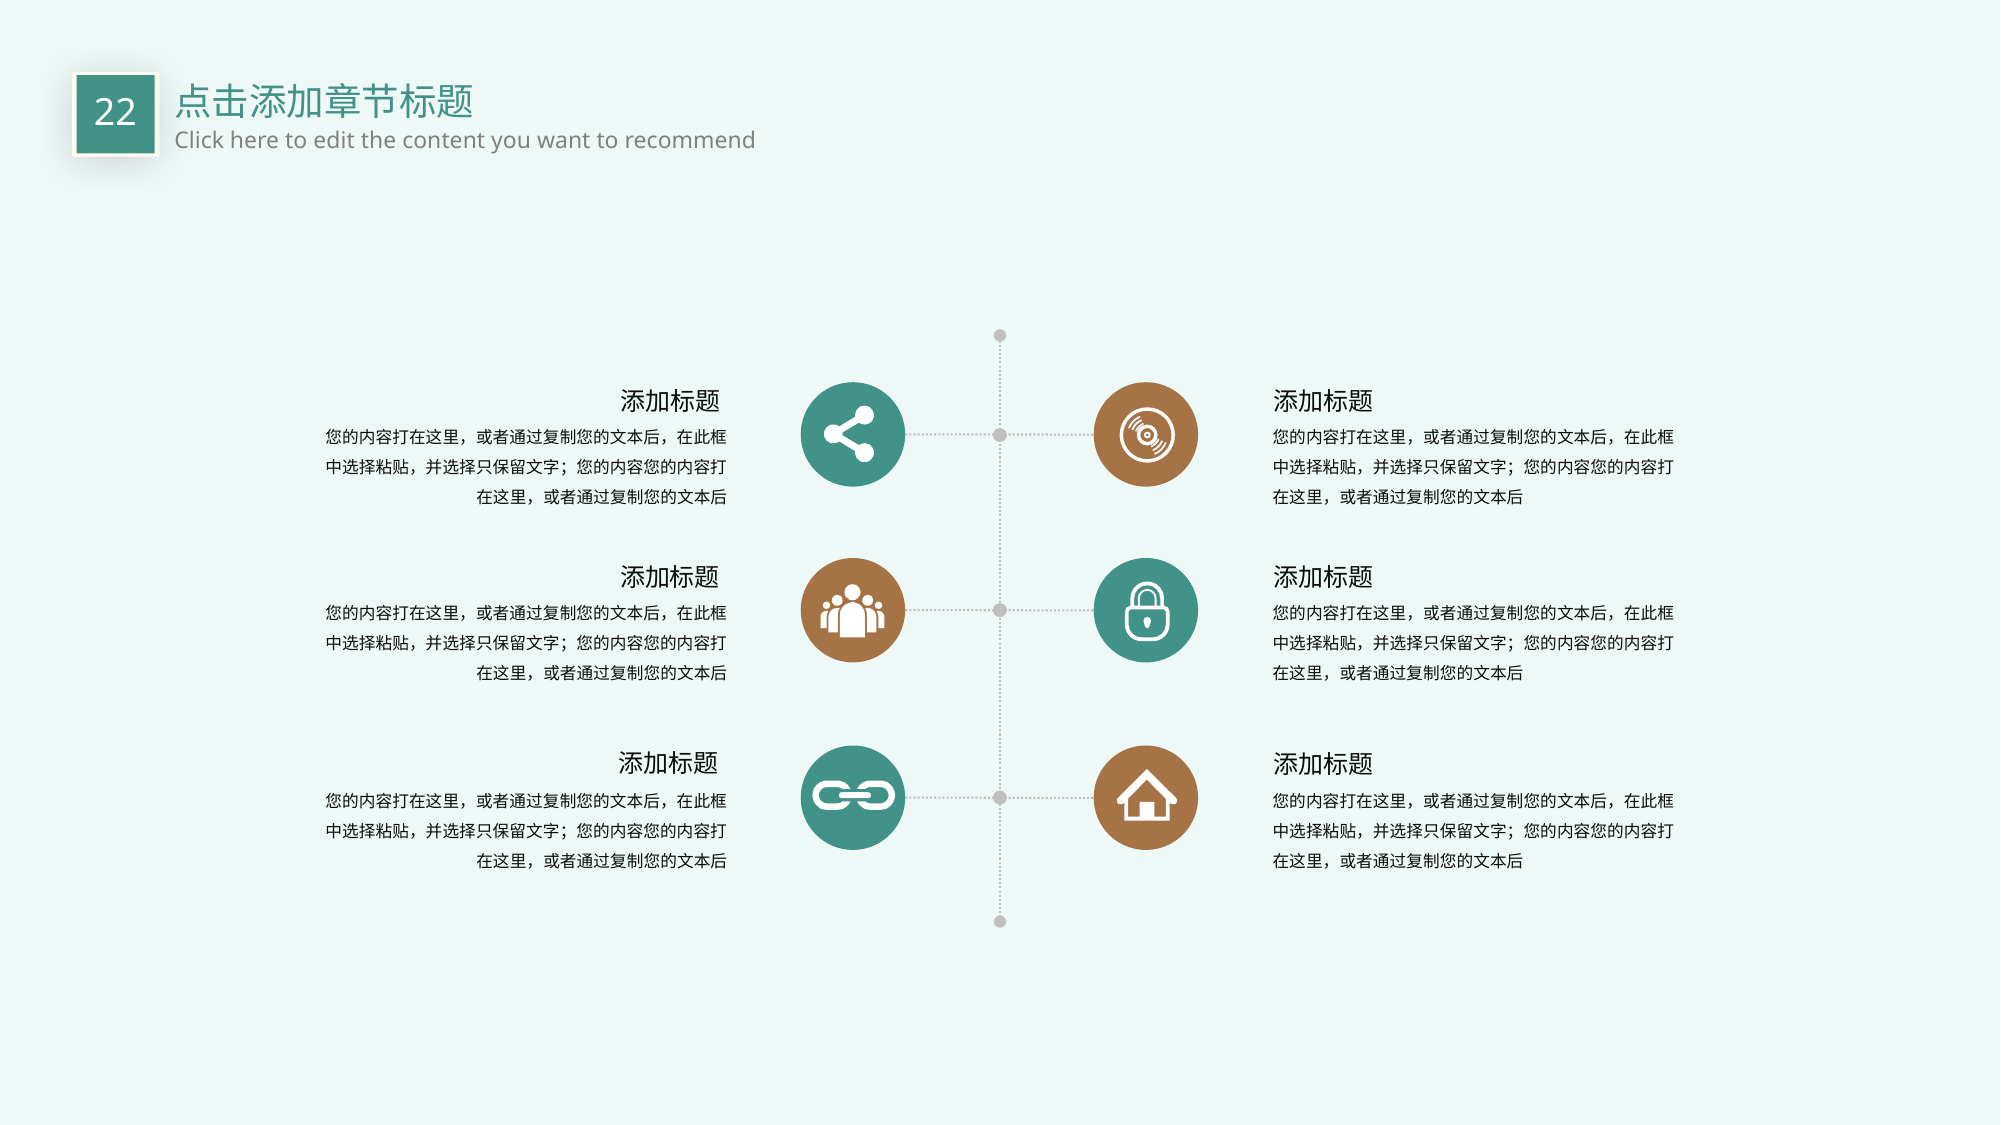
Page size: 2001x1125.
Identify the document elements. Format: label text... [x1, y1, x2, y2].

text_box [1093, 382, 1199, 487]
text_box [992, 335, 1007, 922]
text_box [308, 538, 743, 692]
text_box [1093, 745, 1199, 850]
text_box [1257, 362, 1692, 516]
list Click here to edit the content you want to recommend [159, 121, 1454, 172]
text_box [308, 725, 743, 880]
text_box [1093, 557, 1199, 663]
list 点击添加章节标题 [159, 75, 1454, 121]
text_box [800, 745, 906, 850]
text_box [1257, 538, 1692, 692]
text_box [800, 557, 906, 663]
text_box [800, 382, 906, 487]
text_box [1257, 726, 1692, 880]
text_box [308, 362, 743, 516]
